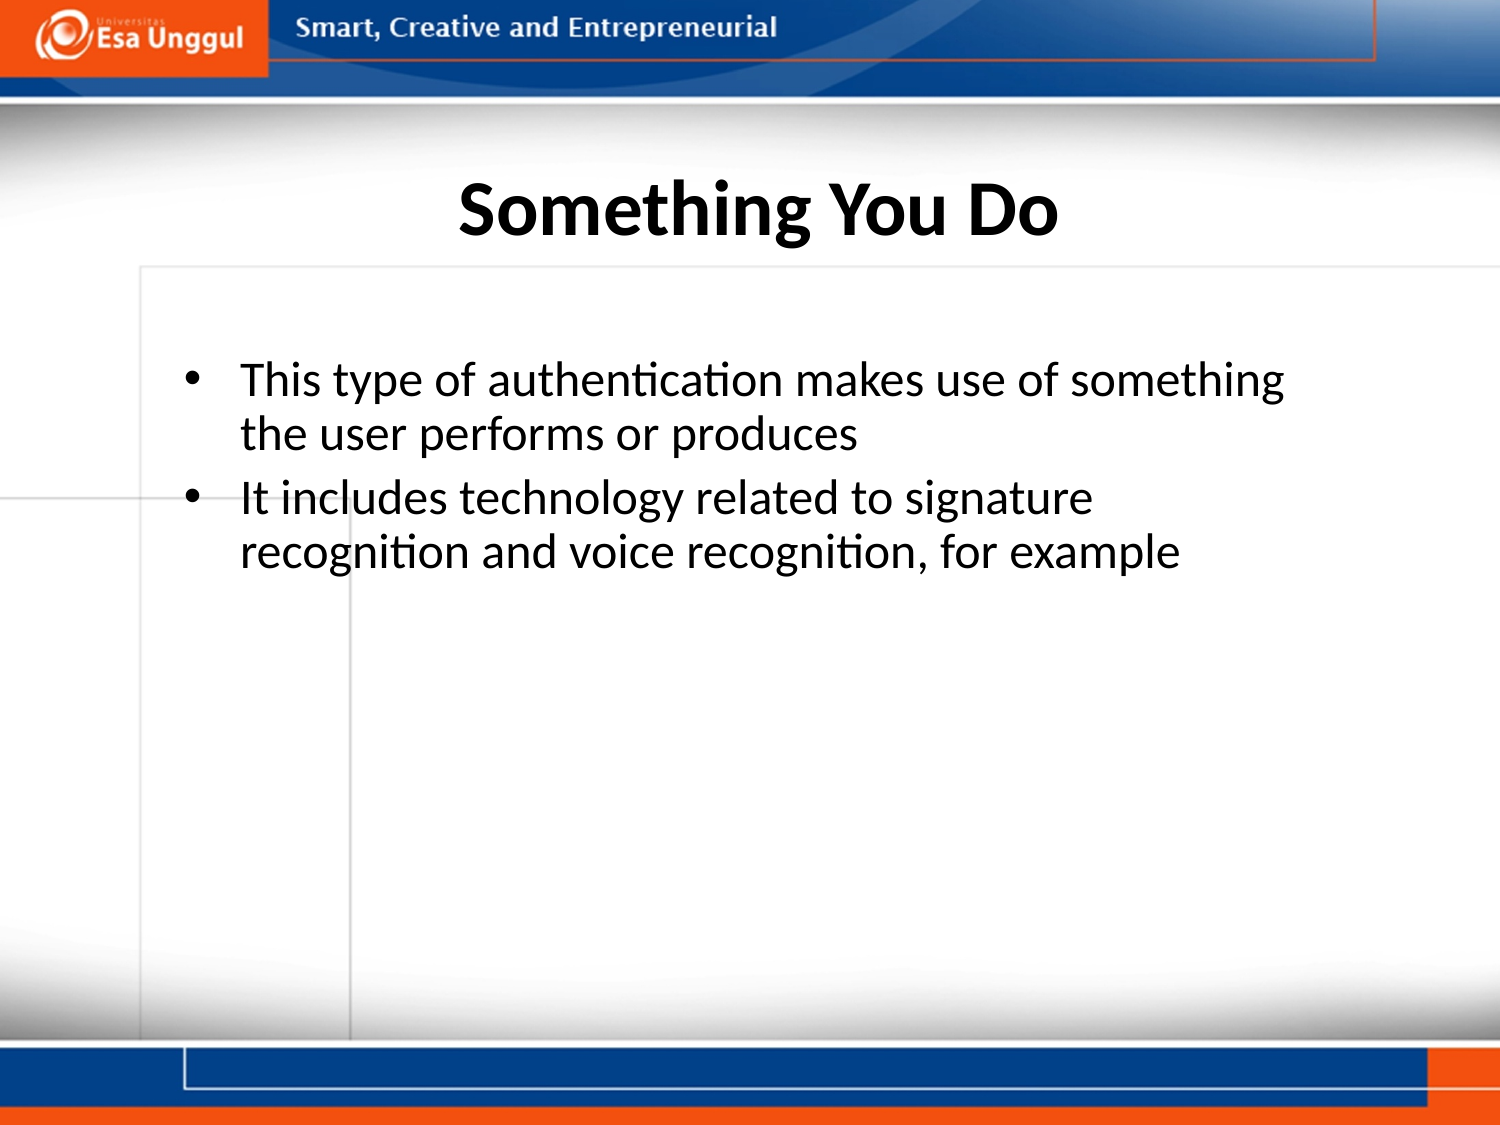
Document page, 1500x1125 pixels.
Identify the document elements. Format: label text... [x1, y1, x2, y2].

title Something You Do [168, 149, 1351, 258]
picture [0, 0, 1500, 1125]
list This type of authentication makes use of something the user performs or produces It includes technology related to signature recognition and voice recognition, for example [168, 345, 1351, 863]
